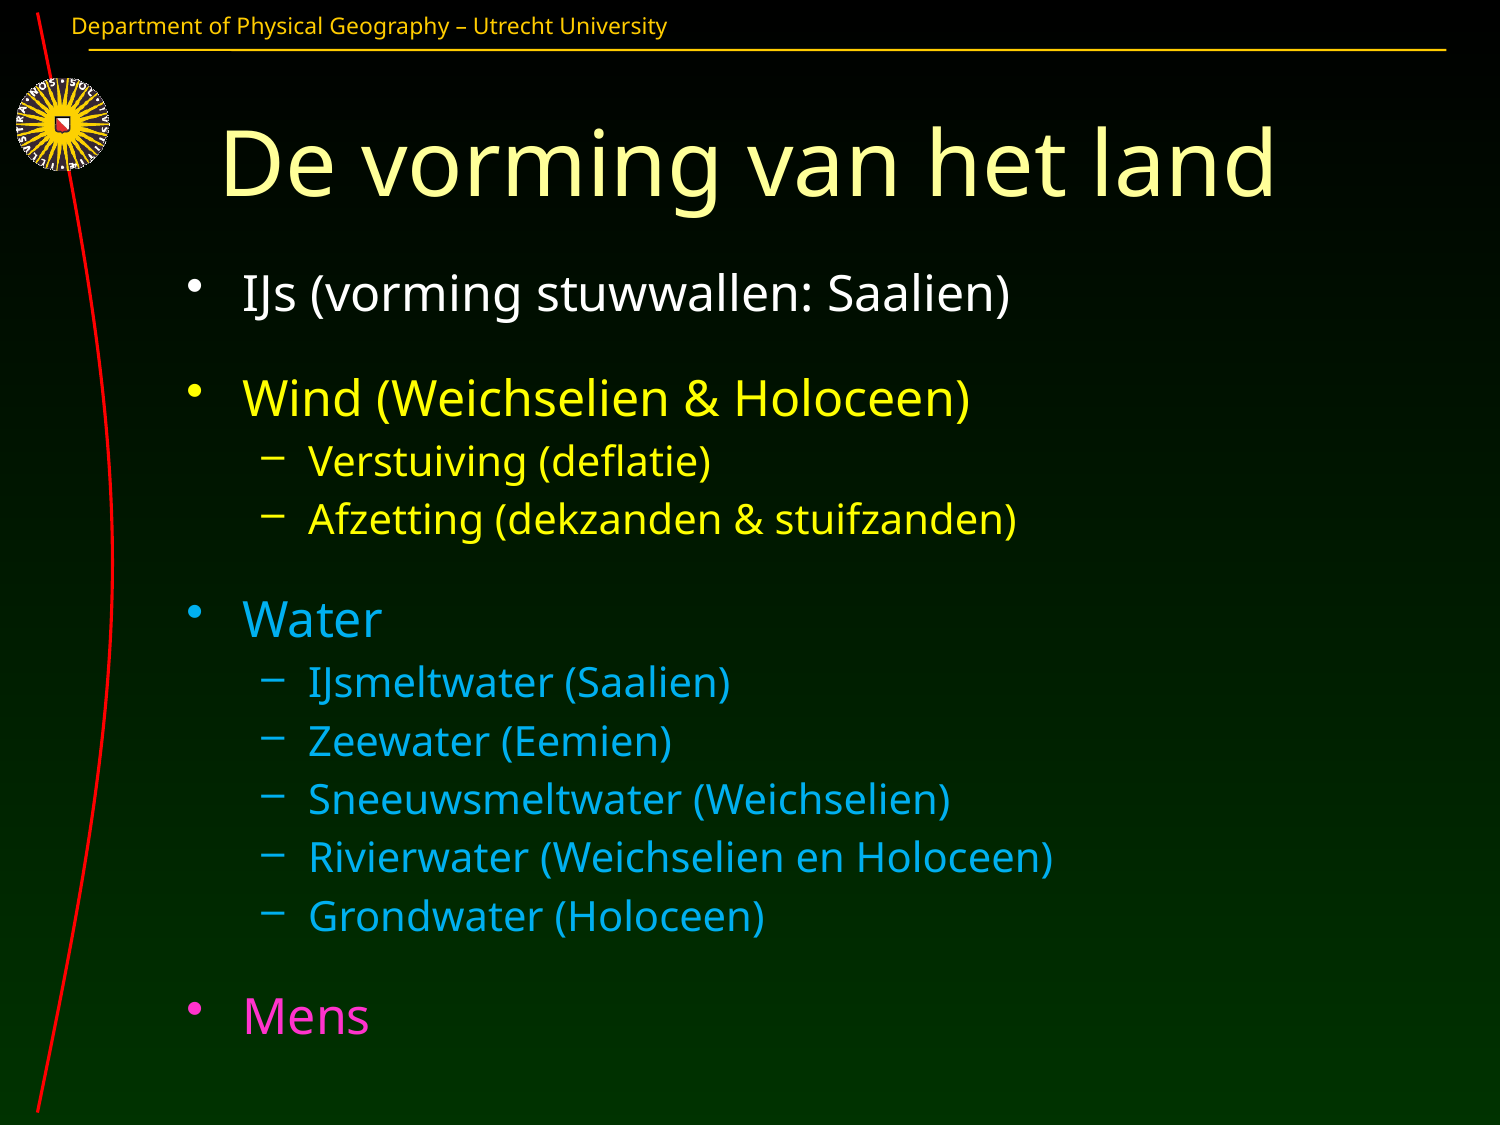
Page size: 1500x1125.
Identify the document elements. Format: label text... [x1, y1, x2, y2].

title De vorming van het land [111, 66, 1388, 255]
list IJs (vorming stuwwallen: Saalien) Wind (Weichselien & Holoceen) Verstuiving (deflatie) Afzetting (dekzanden & stuifzanden) Water IJsmeltwater (Saalien) Zeewater (Eemien) Sneeuwsmeltwater (Weichselien) Rivierwater (Weichselien en Holoceen) Grondwater (Holoceen) Mens [170, 253, 1393, 1083]
picture [13, 74, 111, 173]
